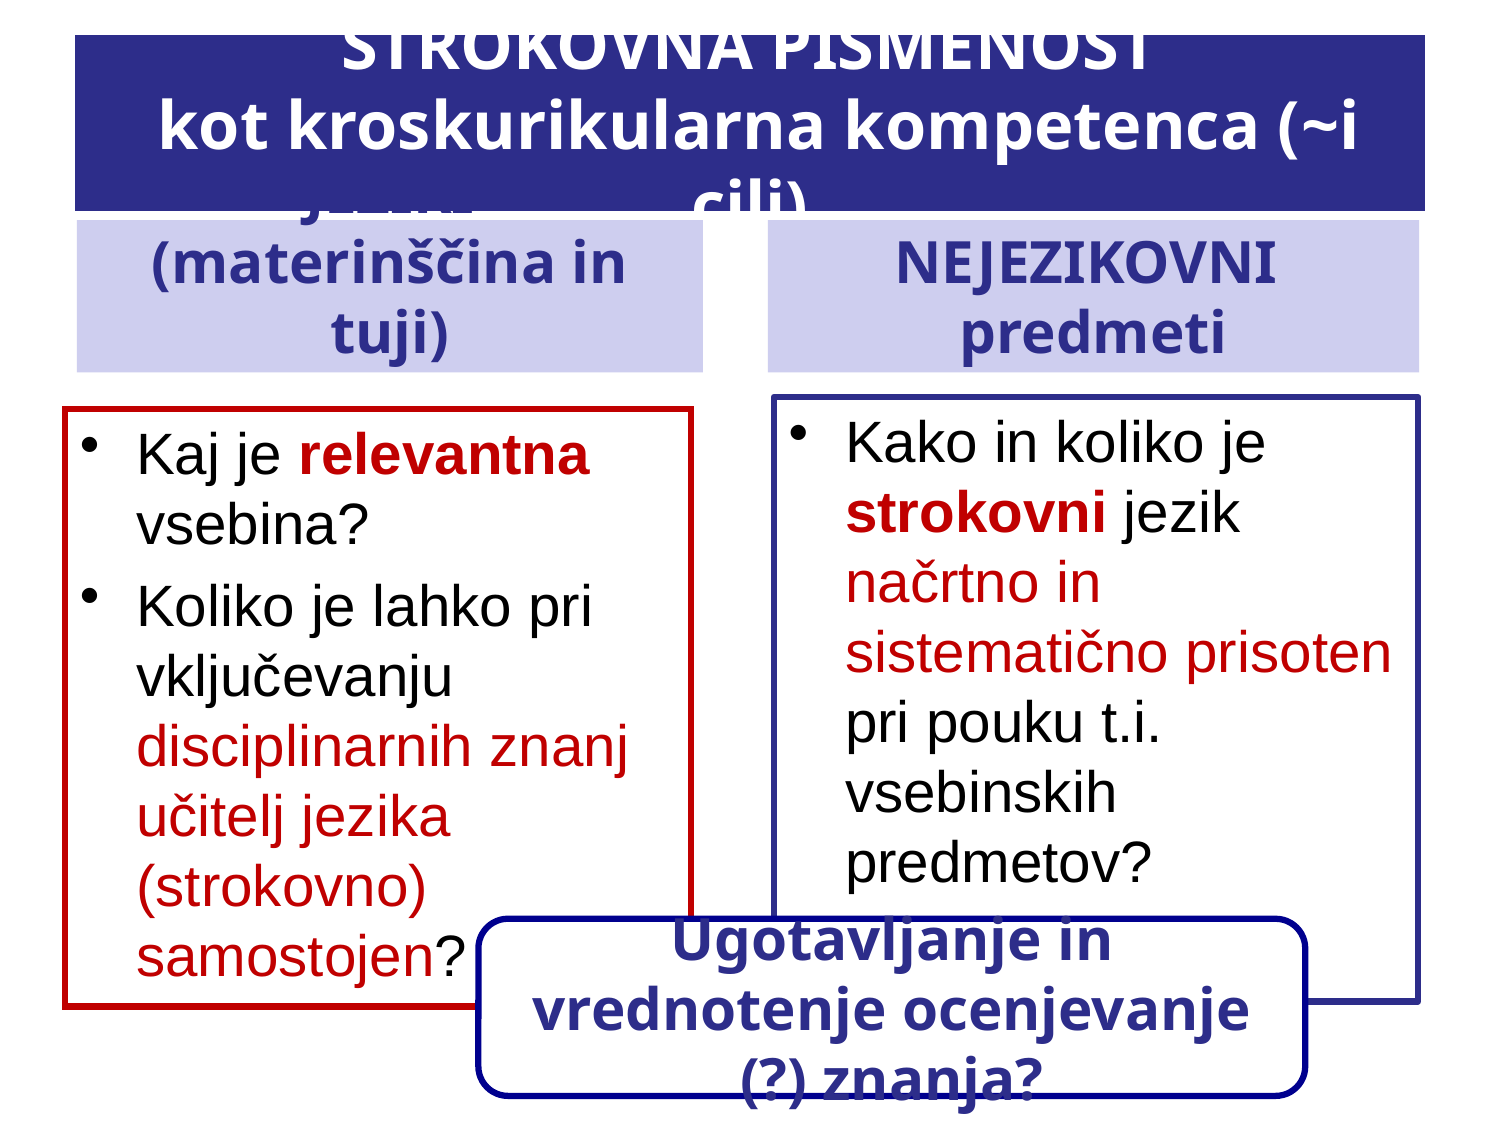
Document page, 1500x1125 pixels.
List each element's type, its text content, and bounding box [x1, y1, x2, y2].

text_box Ugotavljanje in vrednotenje ocenjevanje (?) znanja? [476, 916, 1308, 1098]
list NEJEZIKOVNI predmeti [767, 220, 1420, 373]
title STROKOVNA PISMENOST kot kroskurikularna kompetenca (~i cilj) [75, 35, 1425, 211]
list Kako in koliko je strokovni jezik načrtno in sistematično prisoten pri pouku t.i. vsebinskih predmetov? [773, 397, 1419, 1002]
list JEZIKI (materinščina in tuji) [76, 220, 703, 373]
list Kaj je relevantna vsebina? Koliko je lahko pri vključevanju disciplinarnih znanj učitelj jezika (strokovno) samostojen? [64, 408, 691, 1007]
